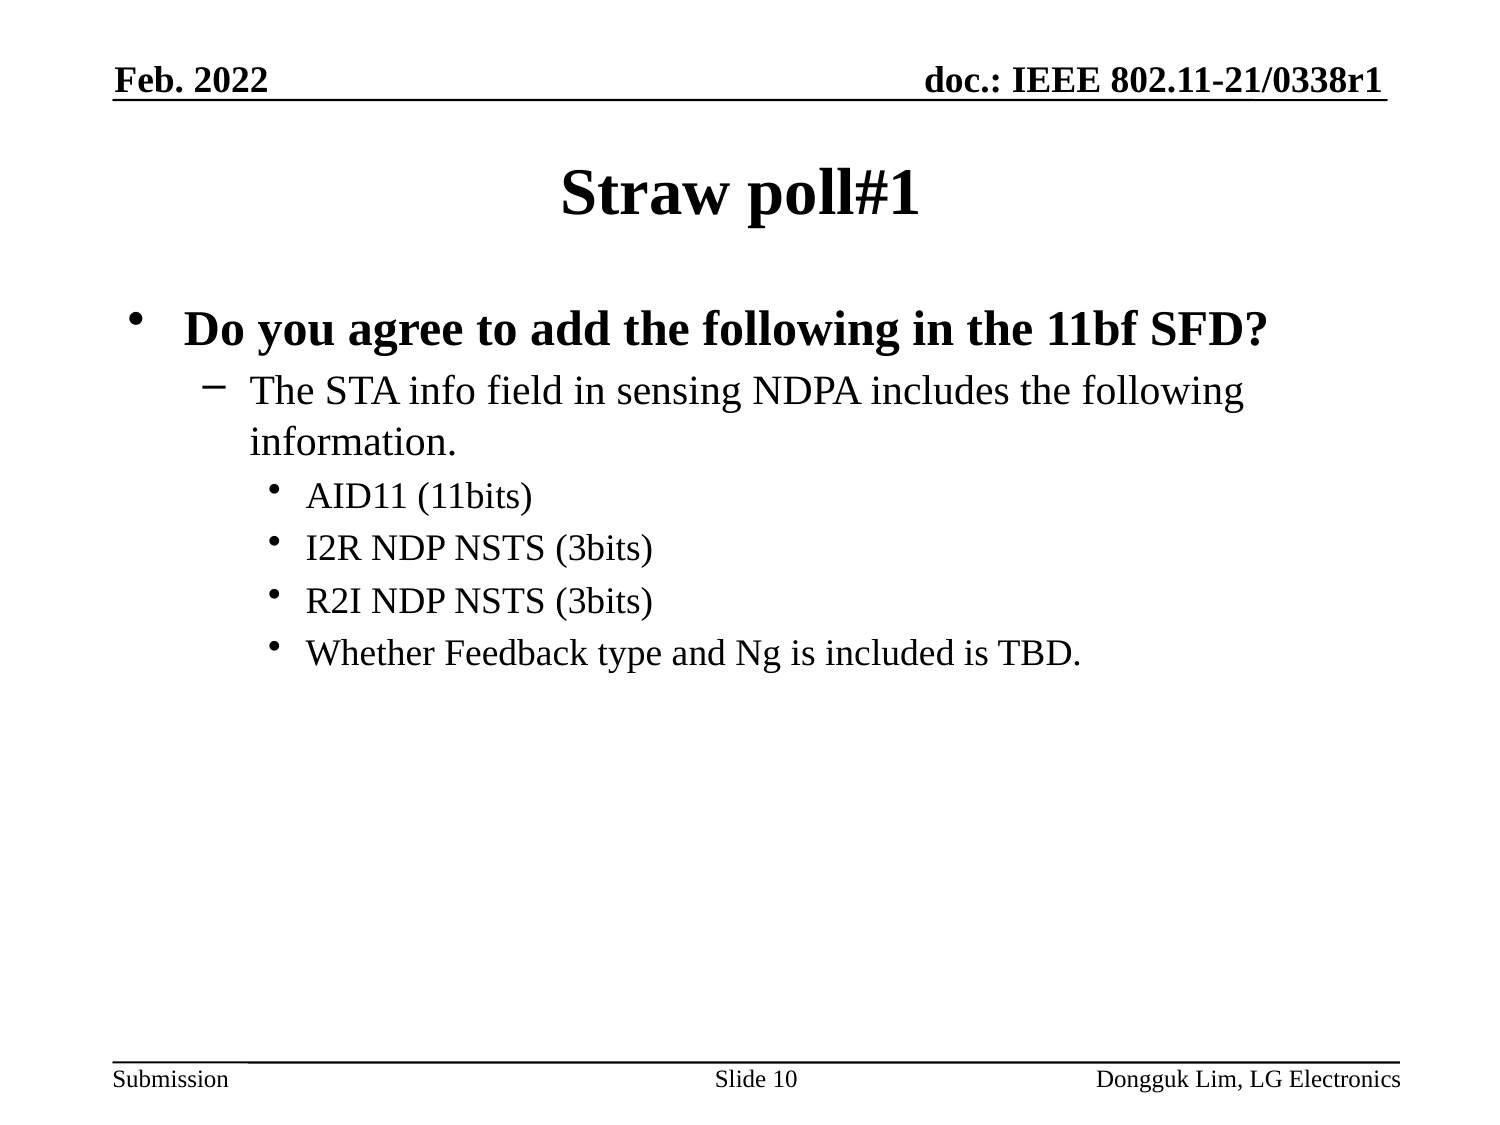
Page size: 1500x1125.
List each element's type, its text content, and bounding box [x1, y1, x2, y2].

list Do you agree to add the following in the 11bf SFD? The STA info field in sensing NDPA includes the following information. AID11 (11bits) I2R NDP NSTS (3bits) R2I NDP NSTS (3bits) Whether Feedback type and Ng is included is TBD. [112, 287, 1388, 1000]
footer Dongguk Lim, LG Electronics [1092, 1061, 1402, 1093]
slide_number Slide 10 [712, 1061, 800, 1093]
title Straw poll#1 [112, 112, 1388, 263]
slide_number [114, 54, 271, 101]
